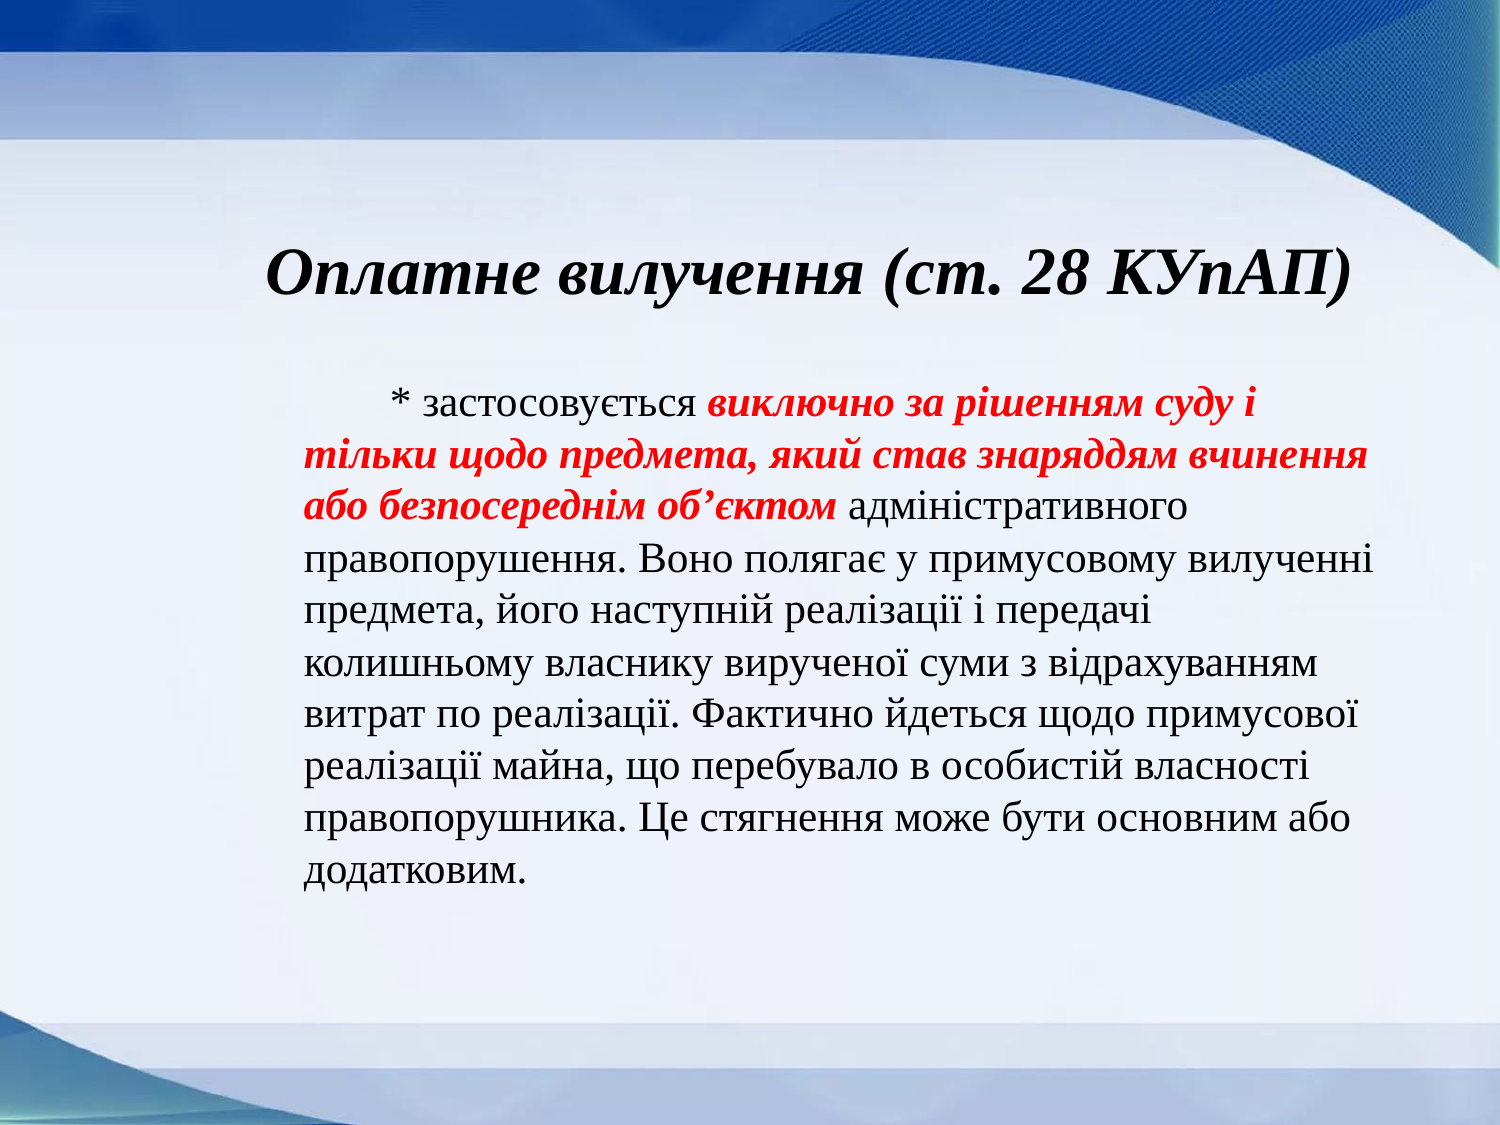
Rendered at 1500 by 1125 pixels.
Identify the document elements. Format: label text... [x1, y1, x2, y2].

title Оплатне вилучення (ст. 28 КУпАП) [223, 185, 1397, 349]
picture [0, 0, 1500, 1125]
list * застосовується виключно за рі­шенням суду і тільки щодо предмета, який став знаряддям вчинення або безпосереднім об’єктом адміністративного правопорушення. Воно полягає у примусовому вилученні предмета, його наступній реалізації і передачі колишньому власнику вирученої суми з відрахуванням витрат по реалізації. Фактично йдеться щодо примусової реалізації майна, що перебувало в особистій власності правопорушника. Це стягнення може бути основним або додатковим. [288, 365, 1397, 901]
